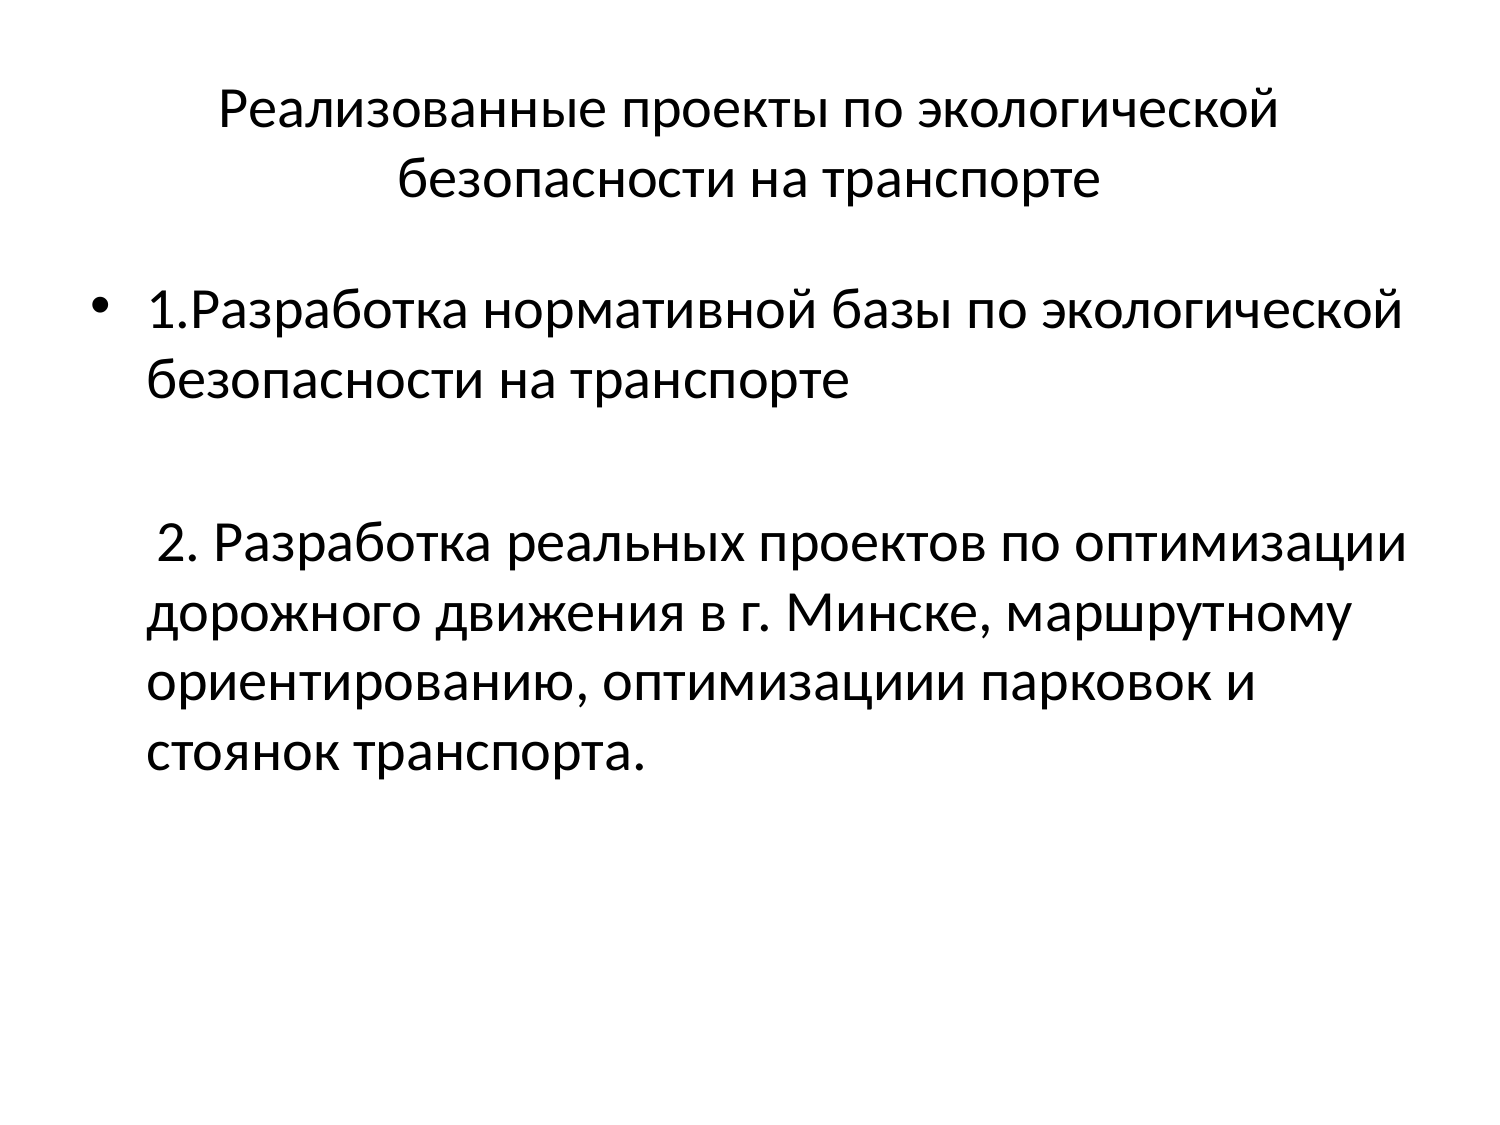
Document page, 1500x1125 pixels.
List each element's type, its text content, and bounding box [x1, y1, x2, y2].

title Реализованные проекты по экологической безопасности на транспорте [75, 45, 1425, 233]
list 1.Разработка нормативной базы по экологической безопасности на транспорте 2. Разработка реальных проектов по оптимизации дорожного движения в г. Минске, маршрутному ориентированию, оптимизациии парковок и стоянок транспорта. [75, 262, 1425, 1005]
